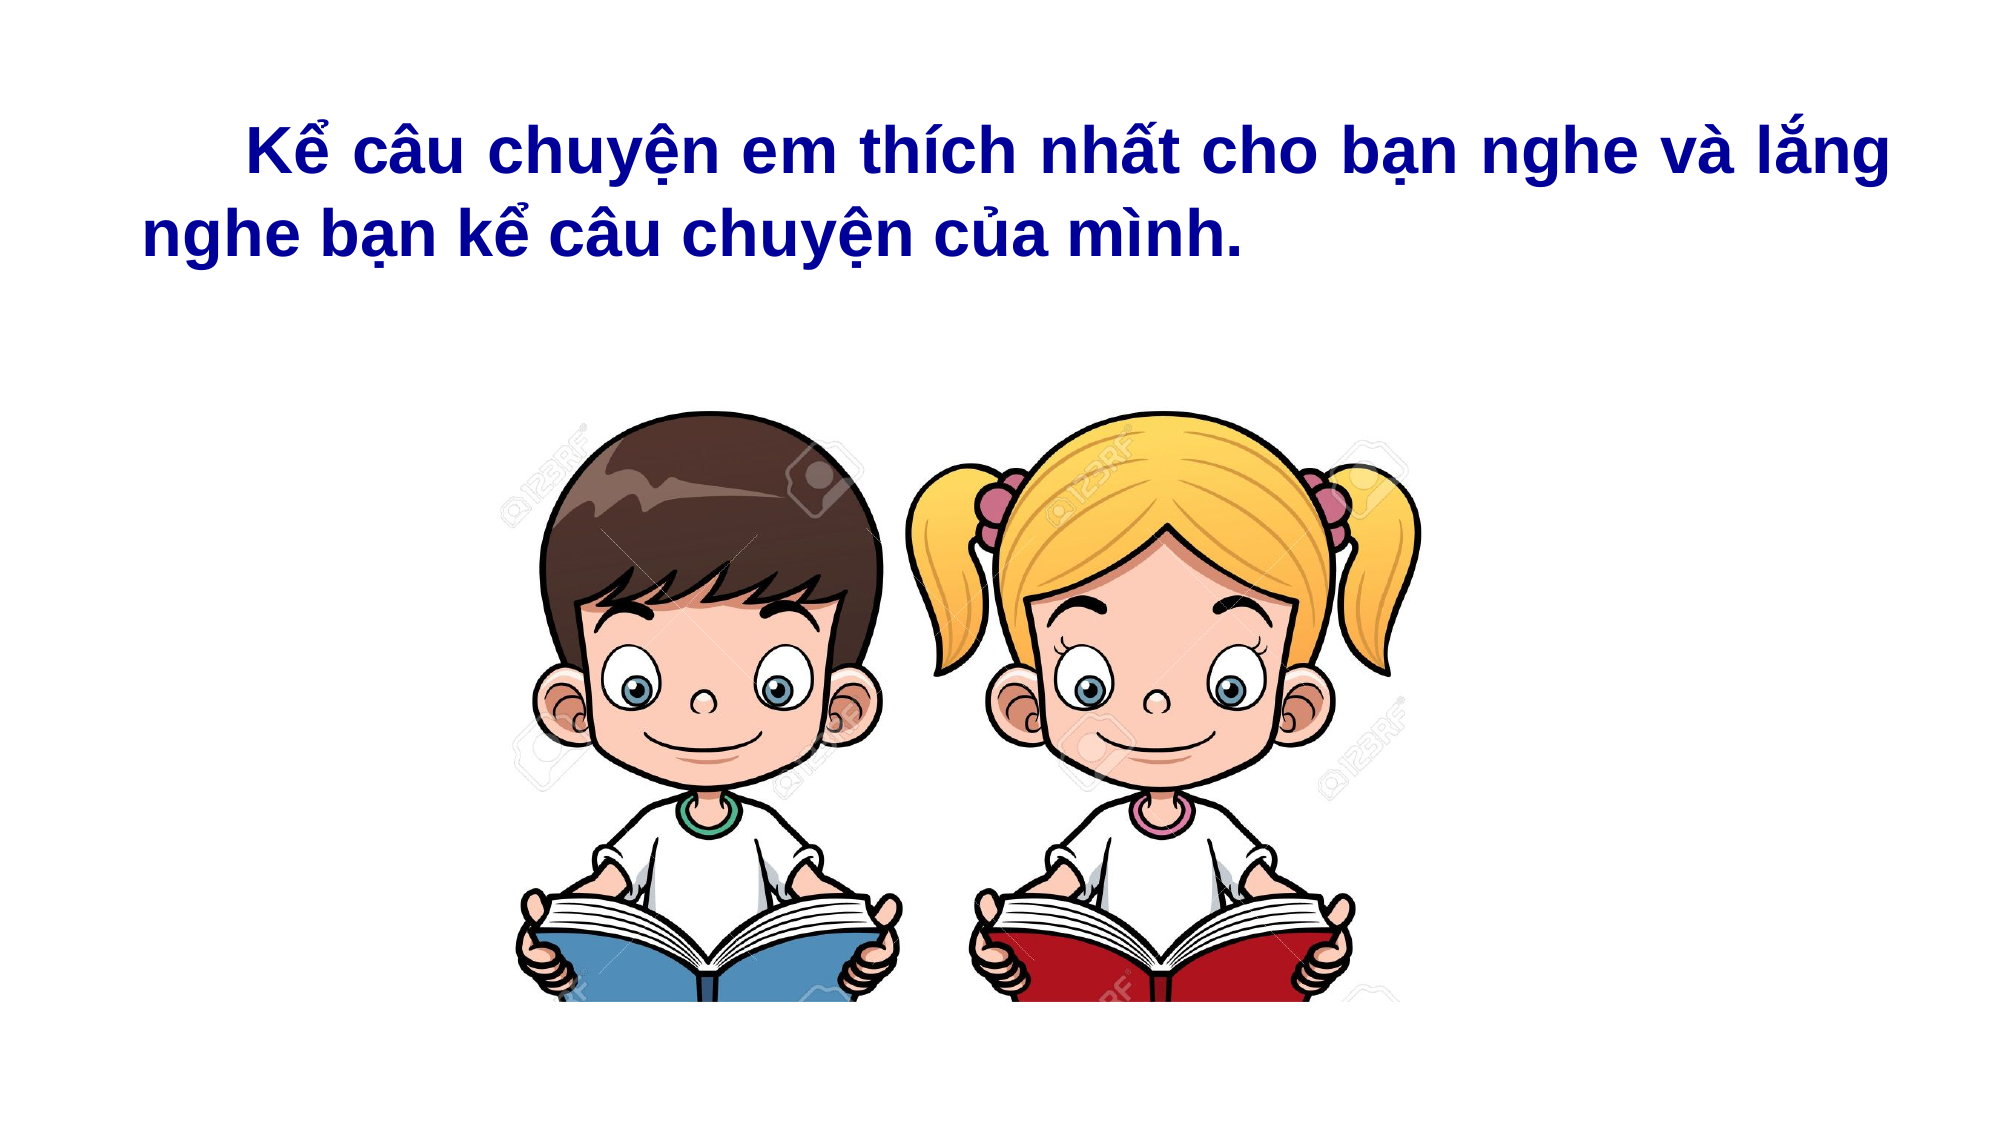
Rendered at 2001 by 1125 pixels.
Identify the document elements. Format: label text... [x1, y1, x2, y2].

text_box Kể câu chuyện em thích nhất cho bạn nghe và lắng nghe bạn kể câu chuyện của mình. [127, 82, 1909, 278]
picture [472, 400, 1436, 1002]
